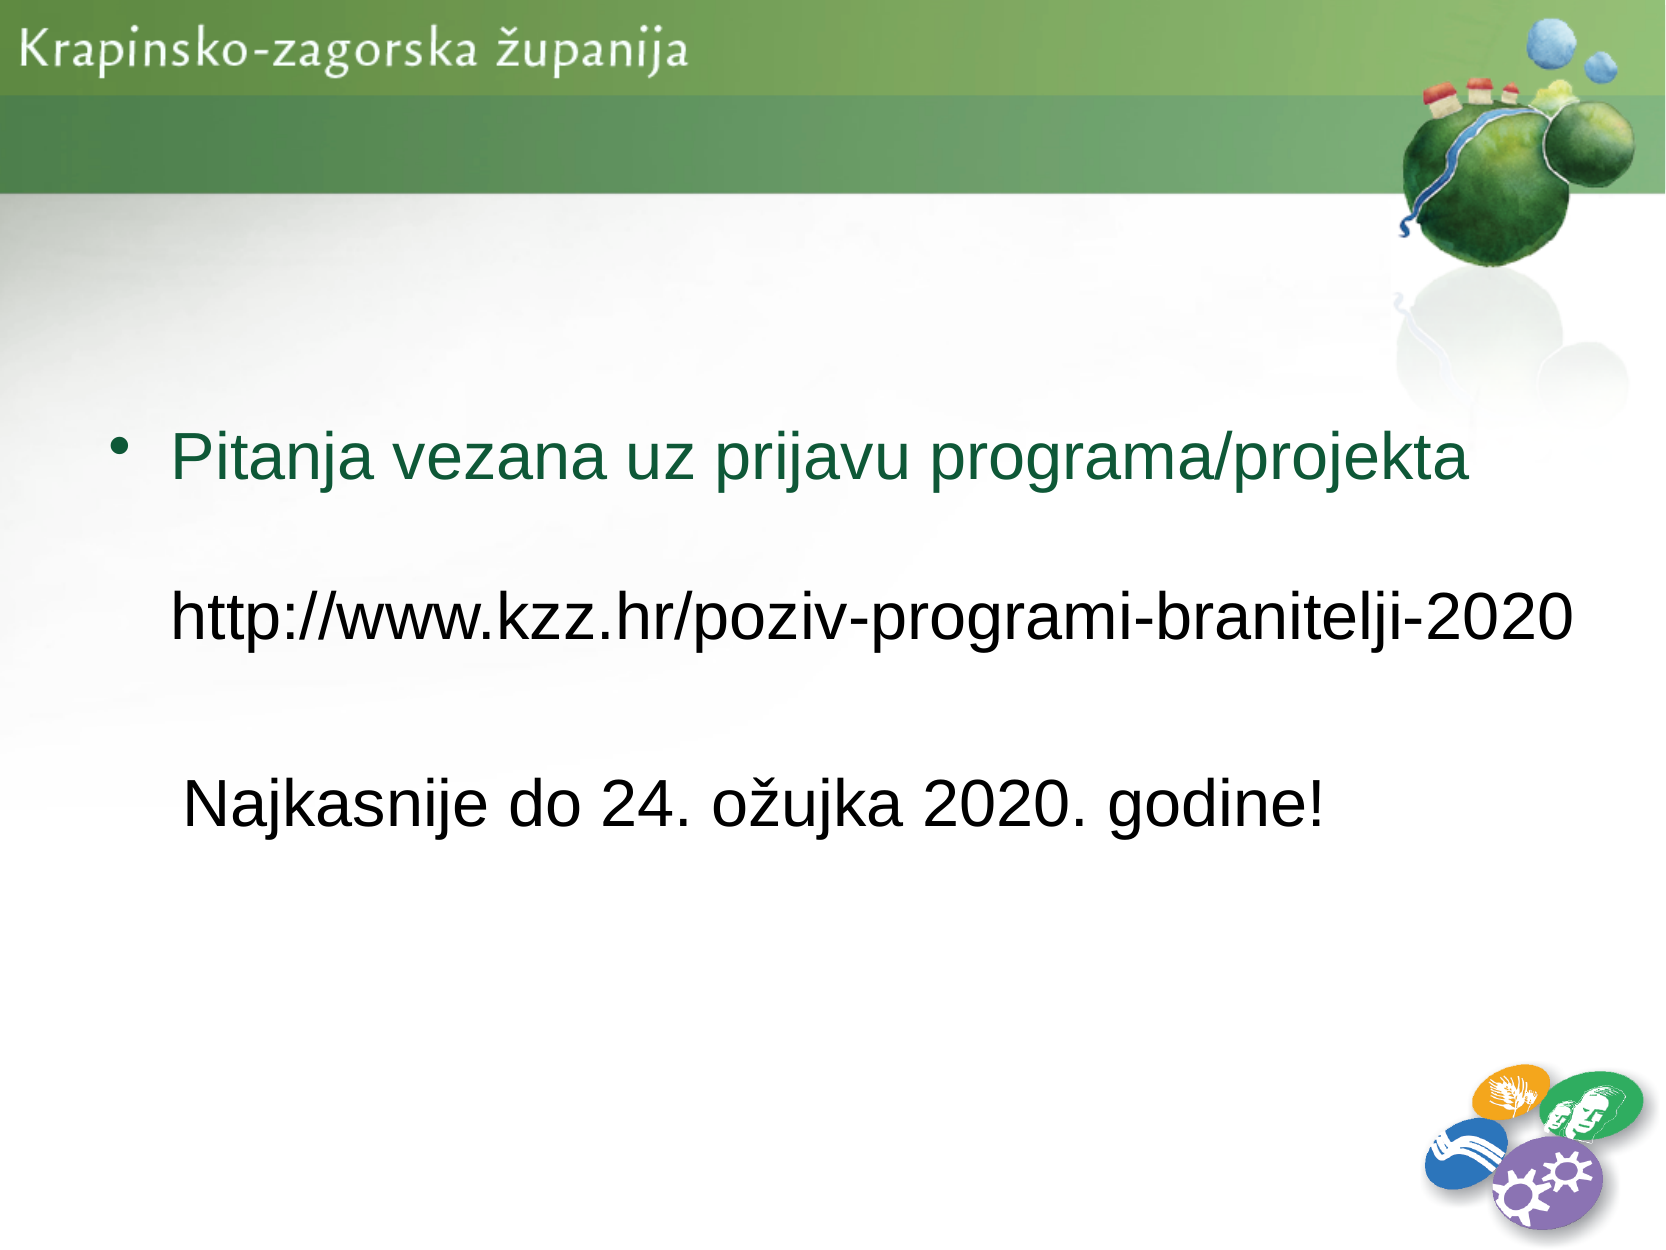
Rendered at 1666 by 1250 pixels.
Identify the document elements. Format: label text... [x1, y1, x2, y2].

list Pitanja vezana uz prijavu programa/projekta http://www.kzz.hr/poziv-programi-branitelji-2020 Najkasnije do 24. ožujka 2020. godine! [91, 404, 1666, 1250]
picture [0, 0, 1666, 1250]
